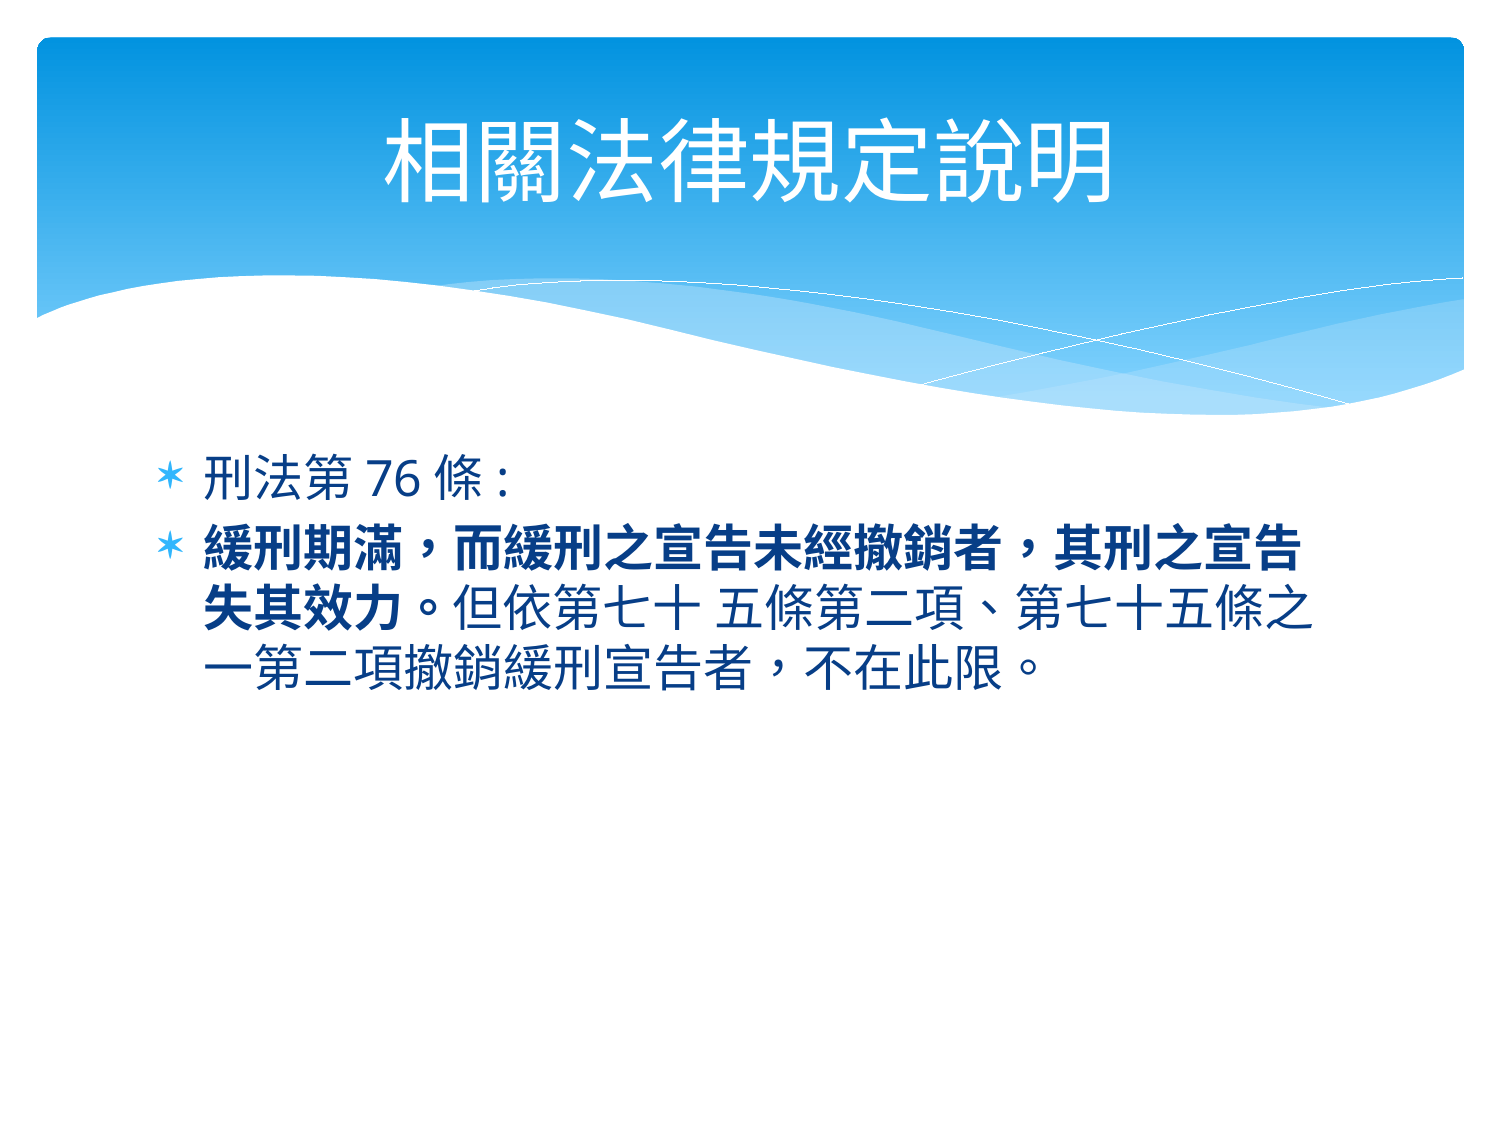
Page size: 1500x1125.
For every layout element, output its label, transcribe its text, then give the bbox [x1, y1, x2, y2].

list 刑法第76條: 緩刑期滿，而緩刑之宣告未經撤銷者，其刑之宣告失其效力。但依第七十 五條第二項、第七十五條之一第二項撤銷緩刑宣告者，不在此限。 [143, 438, 1359, 1005]
title 相關法律規定說明 [75, 55, 1425, 261]
